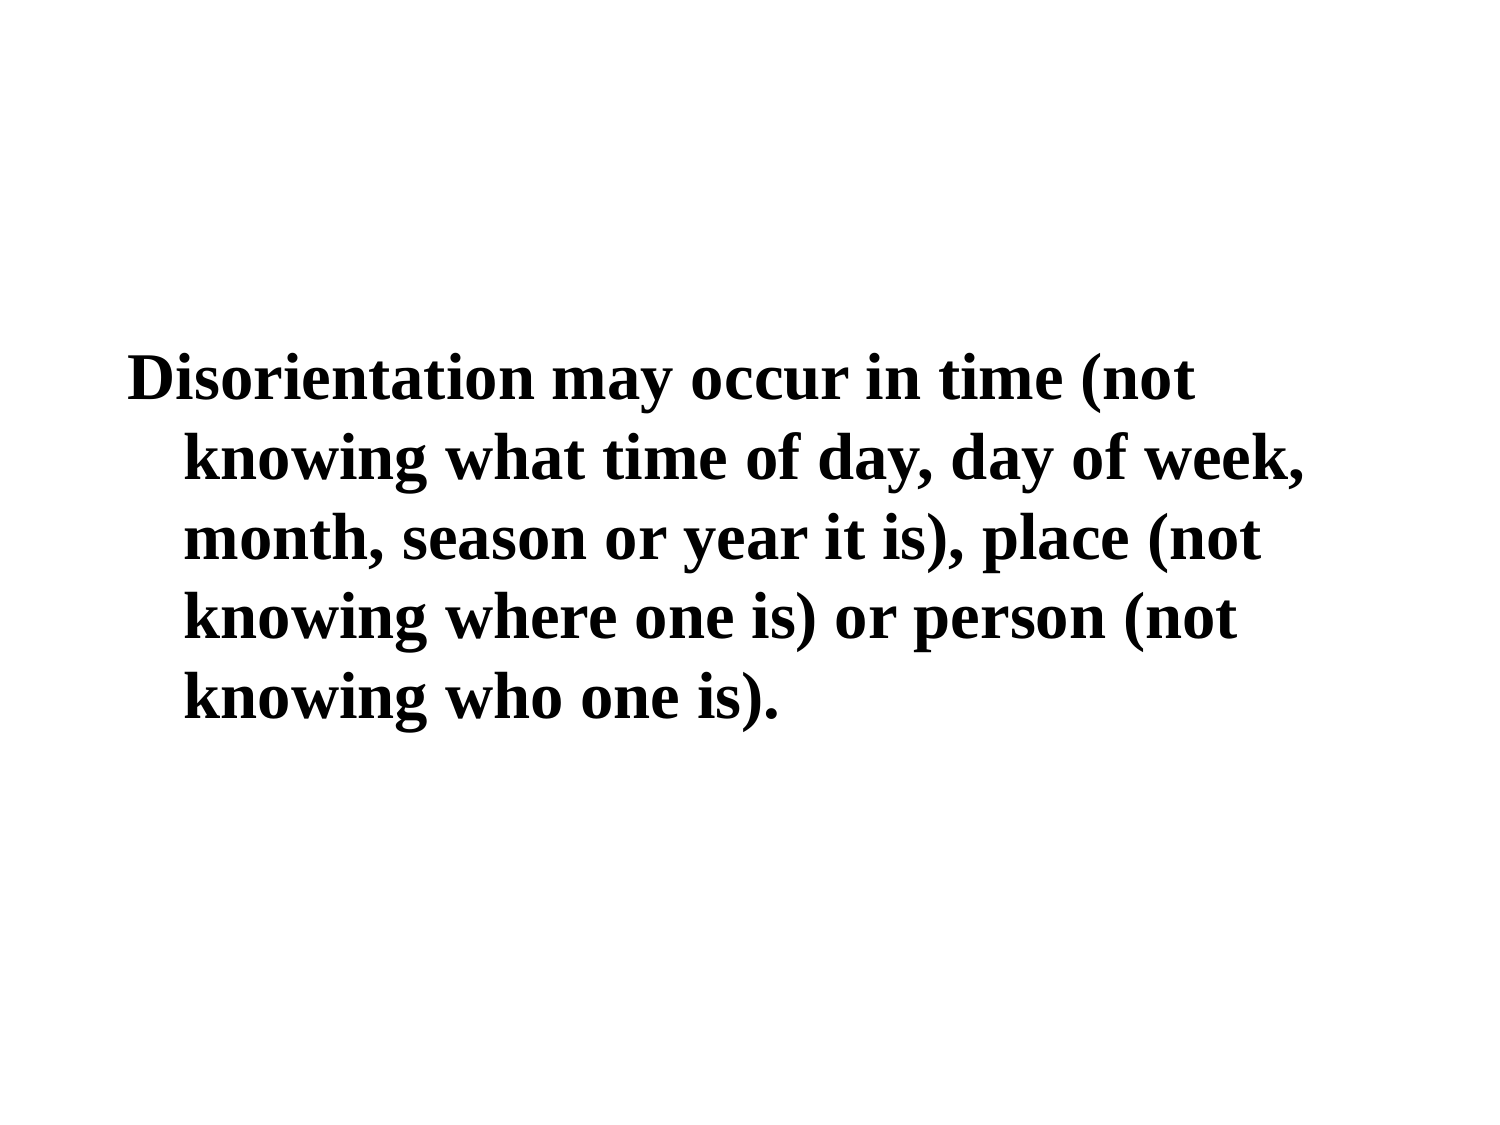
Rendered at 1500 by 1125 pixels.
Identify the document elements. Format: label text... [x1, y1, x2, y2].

list Disorientation may occur in time (not knowing what time of day, day of week, month, season or year it is), place (not knowing where one is) or person (not knowing who one is). [112, 324, 1388, 1001]
